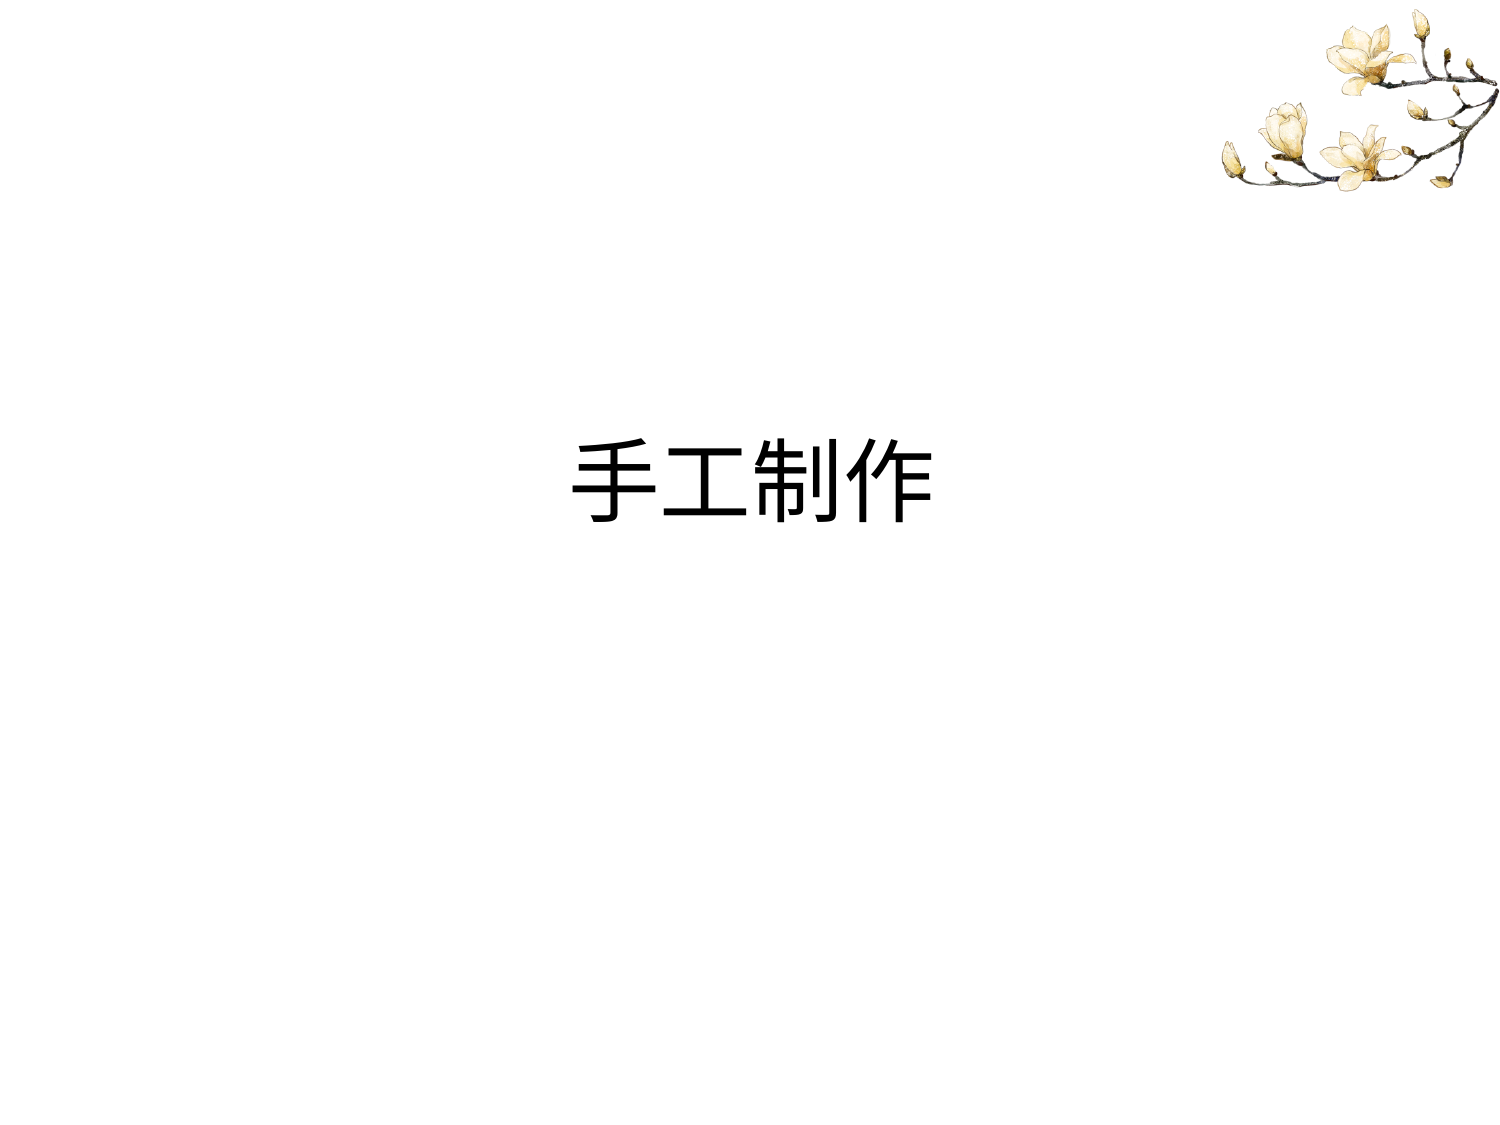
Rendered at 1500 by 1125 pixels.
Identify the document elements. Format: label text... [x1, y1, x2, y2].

title 手工制作 [76, 385, 1427, 573]
picture [1206, 0, 1500, 201]
